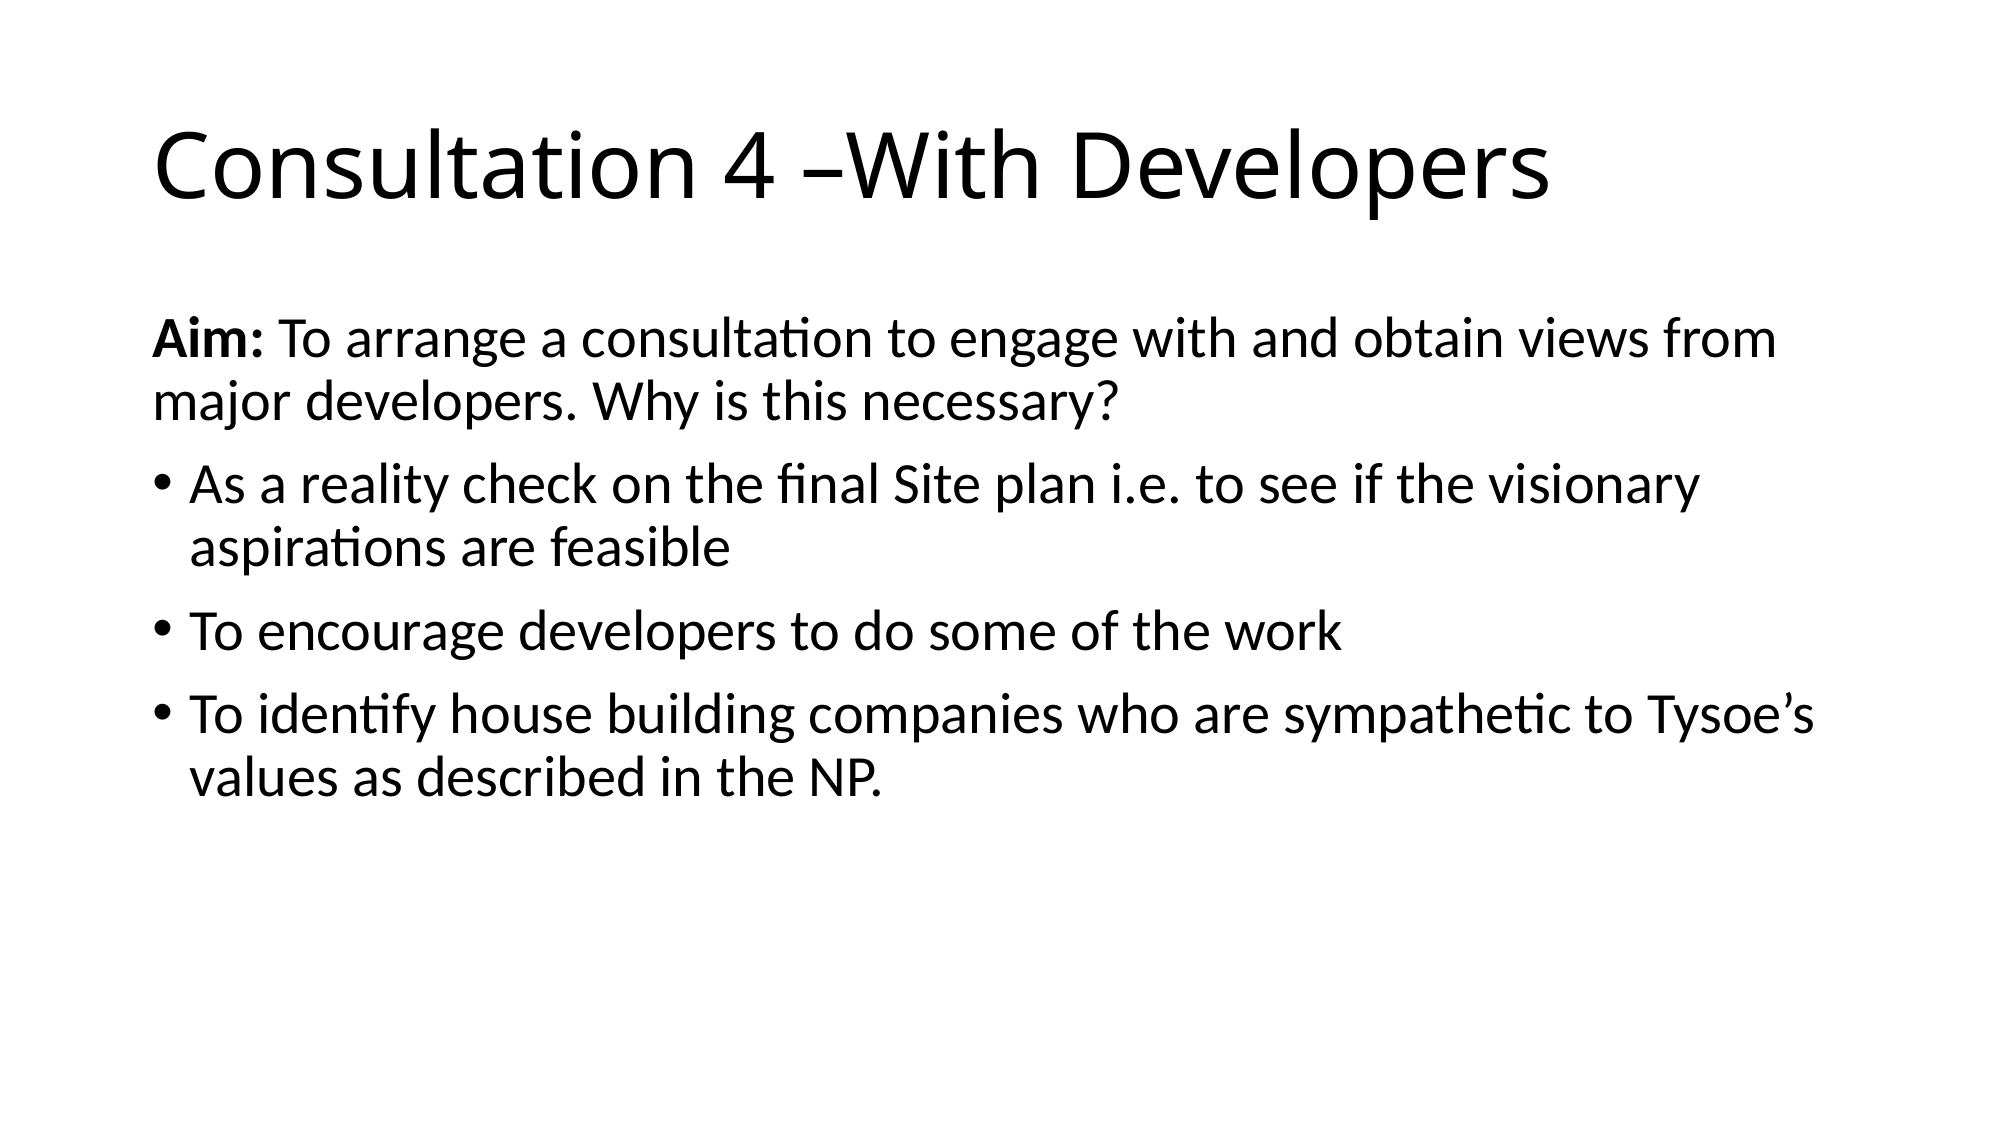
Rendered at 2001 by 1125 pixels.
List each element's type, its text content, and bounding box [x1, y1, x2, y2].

title Consultation 4 –With Developers [137, 59, 1863, 278]
list Aim: To arrange a consultation to engage with and obtain views from major developers. Why is this necessary? As a reality check on the final Site plan i.e. to see if the visionary aspirations are feasible To encourage developers to do some of the work To identify house building companies who are sympathetic to Tysoe’s values as described in the NP. [137, 299, 1863, 1014]
